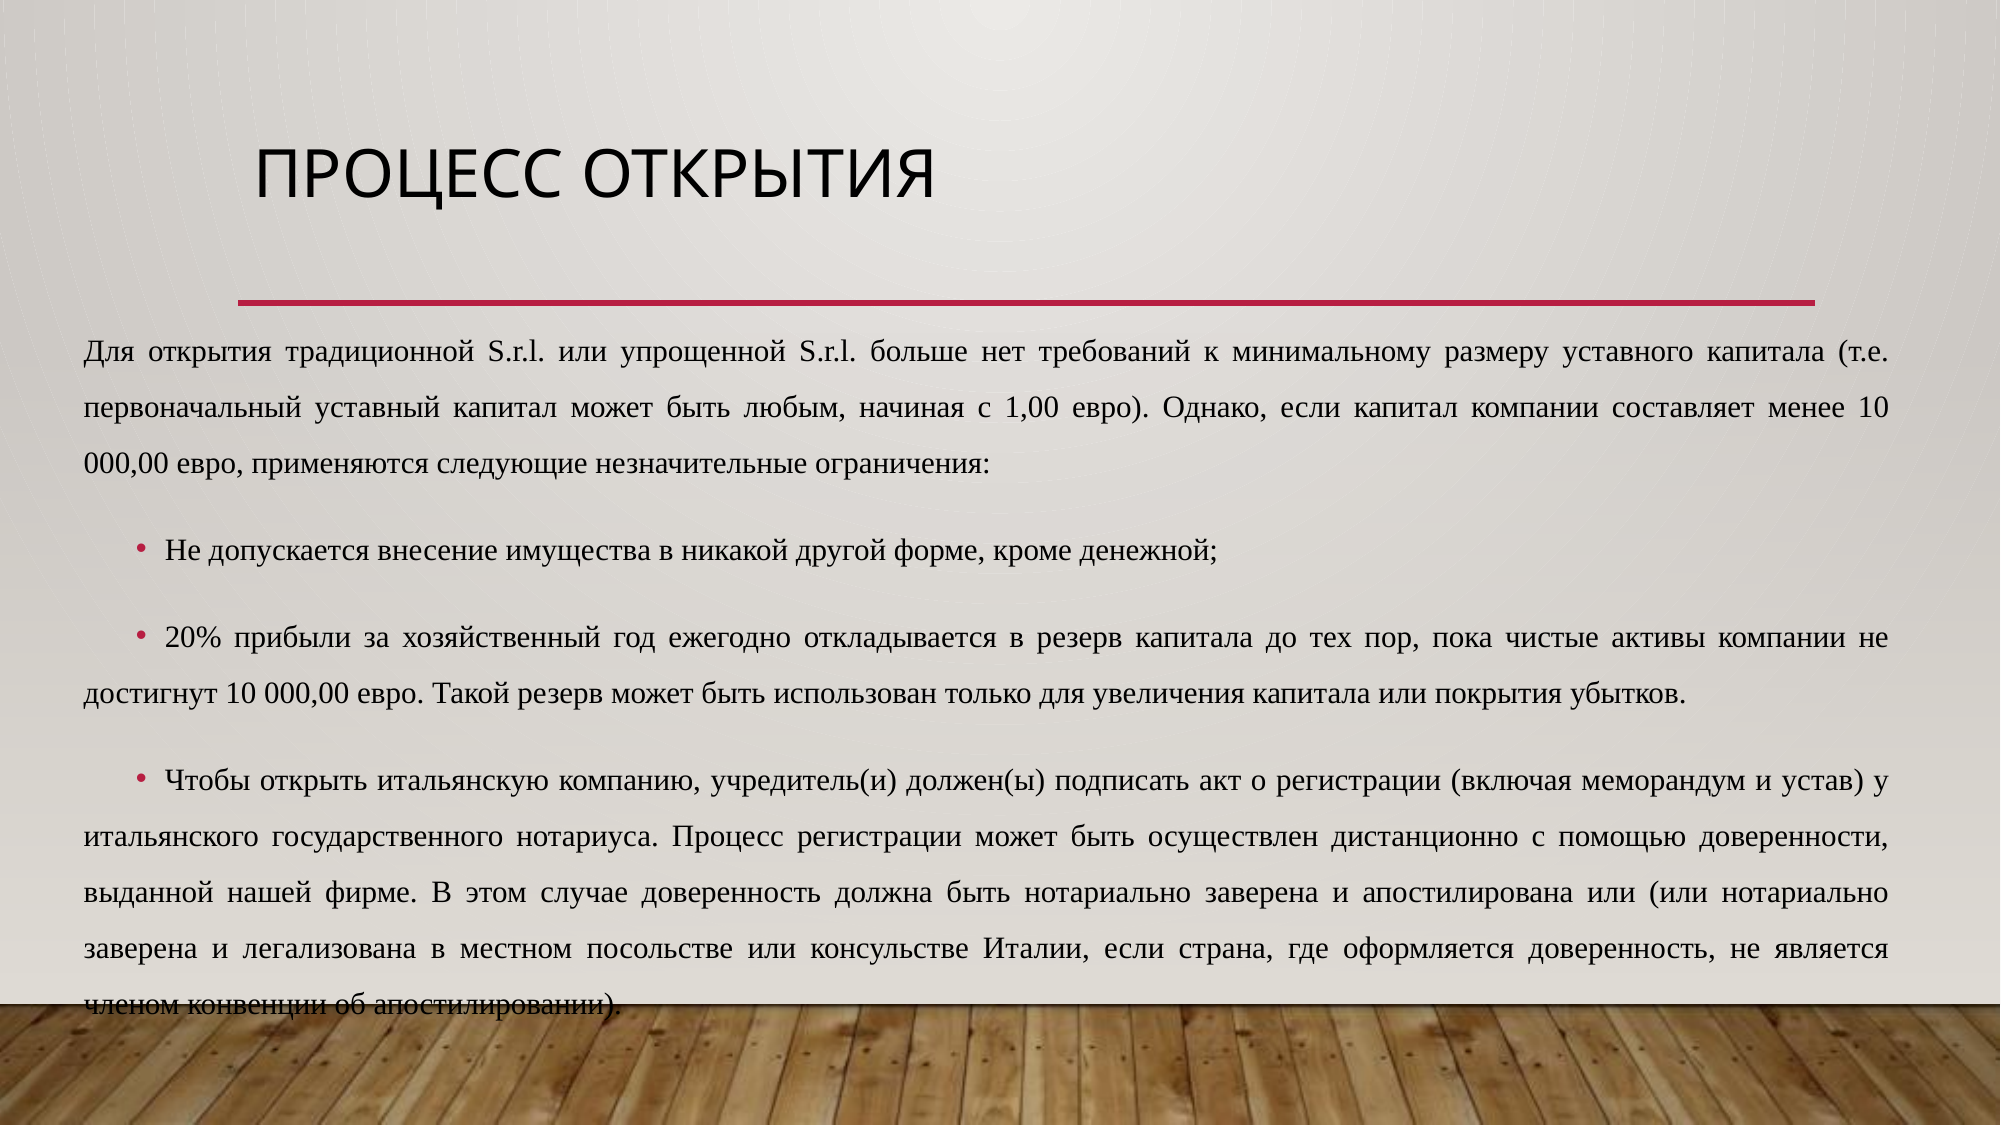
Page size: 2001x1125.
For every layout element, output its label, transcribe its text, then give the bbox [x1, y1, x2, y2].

title Процесс открытия [238, 131, 1814, 304]
picture [0, 1004, 2000, 1125]
list Для открытия традиционной S.r.l. или упрощенной S.r.l. больше нет требований к минимальному размеру уставного капитала (т.е. первоначальный уставный капитал может быть любым, начиная с 1,00 евро). Однако, если капитал компании составляет менее 10 000,00 евро, применяются следующие незначительные ограничения: Не допускается внесение имуществa в никакой другой форме, кроме денежной; 20% прибыли за хозяйственный год ежегодно откладывается в резерв капитала до тех пор, пока чистые активы компании не достигнут 10 000,00 евро. Такой резерв может быть использован только для увеличения капитала или покрытия убытков. Чтобы открыть итальянскую компанию, учредитель(и) должен(ы) подписать акт о регистрации (включая меморандум и устав) у итальянского государственного нотариуса. Процесс регистрации может быть осуществлен дистанционно с помощью доверенности, выданной нашей фирме. В этом случае доверенность должна быть нотариально заверена и апостилирована или (или нотариально заверена и легализована в местном посольстве или консульстве Италии, если страна, где оформляется доверенность, не является членом конвенции об апостилировании). [32, 304, 1904, 1042]
